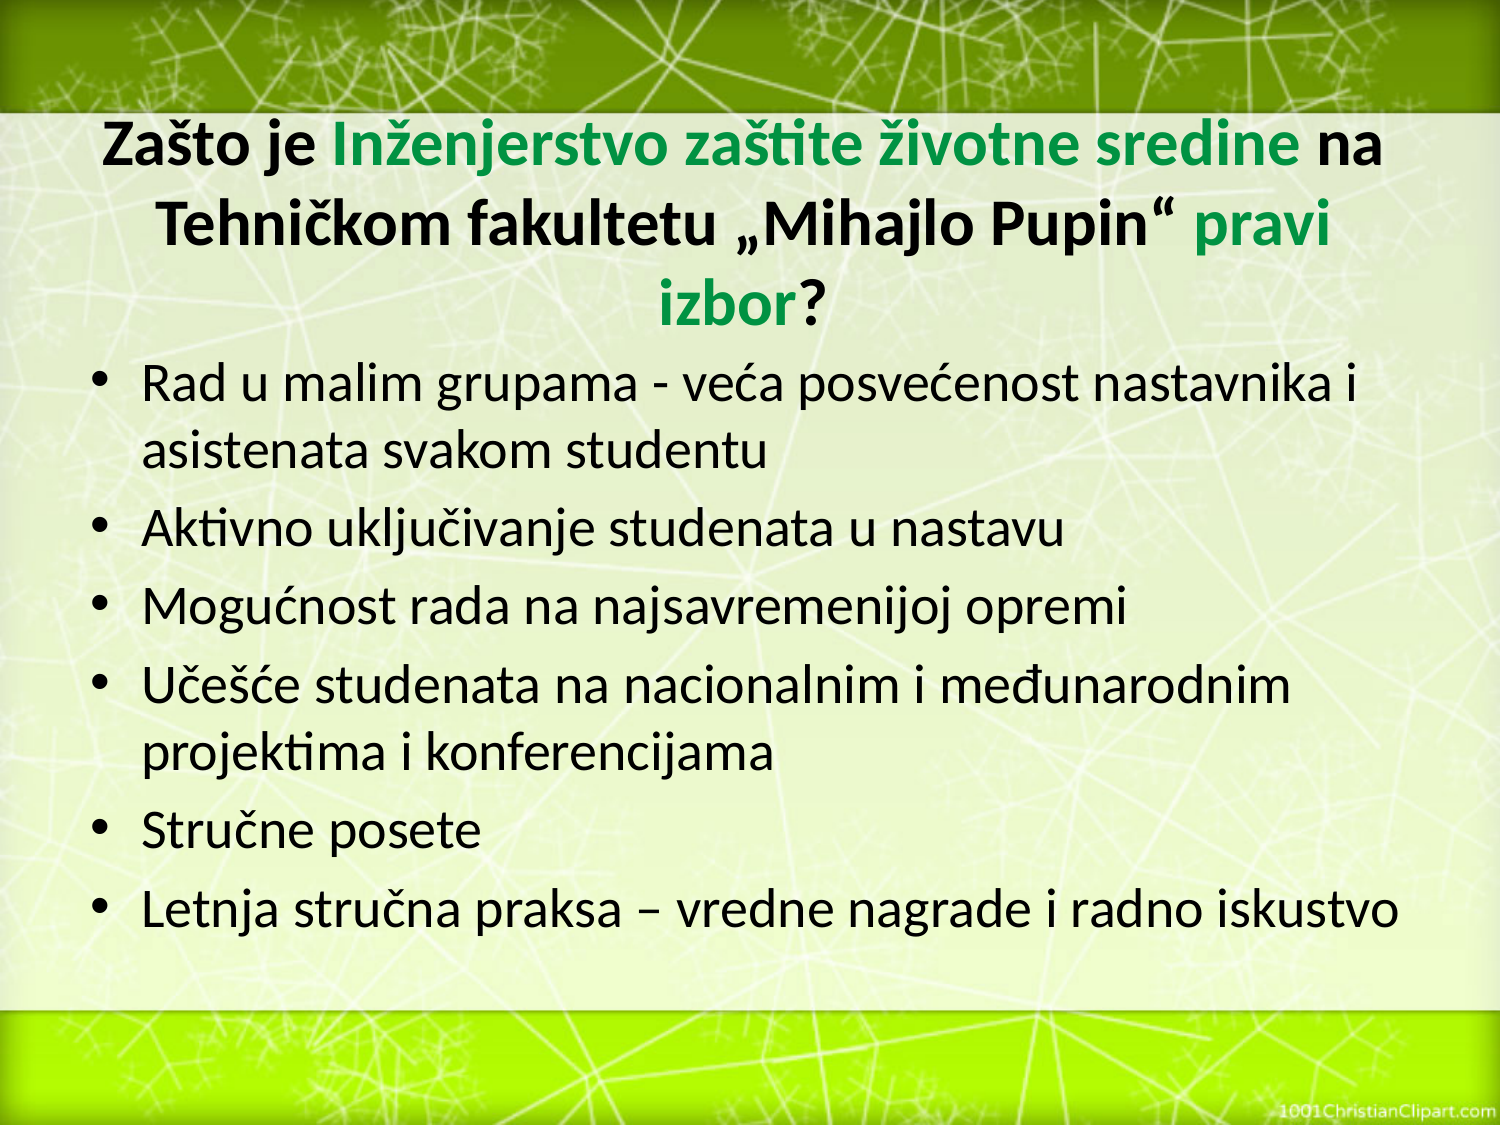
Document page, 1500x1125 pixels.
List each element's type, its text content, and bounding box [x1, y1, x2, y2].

title Zašto je Inženjerstvo zaštite životne sredine na Tehničkom fakultetu „Mihajlo Pupin“ pravi izbor? [62, 112, 1425, 325]
list Rad u malim grupama - veća posvećenost nastavnika i asistenata svakom studentu Aktivno uključivanje studenata u nastavu Mogućnost rada na najsavremenijoj opremi Učešće studenata na nacionalnim i međunarodnim projektima i konferencijama Stručne posete Letnja stručna praksa – vredne nagrade i radno iskustvo [75, 337, 1425, 1005]
picture [0, 0, 1500, 1125]
